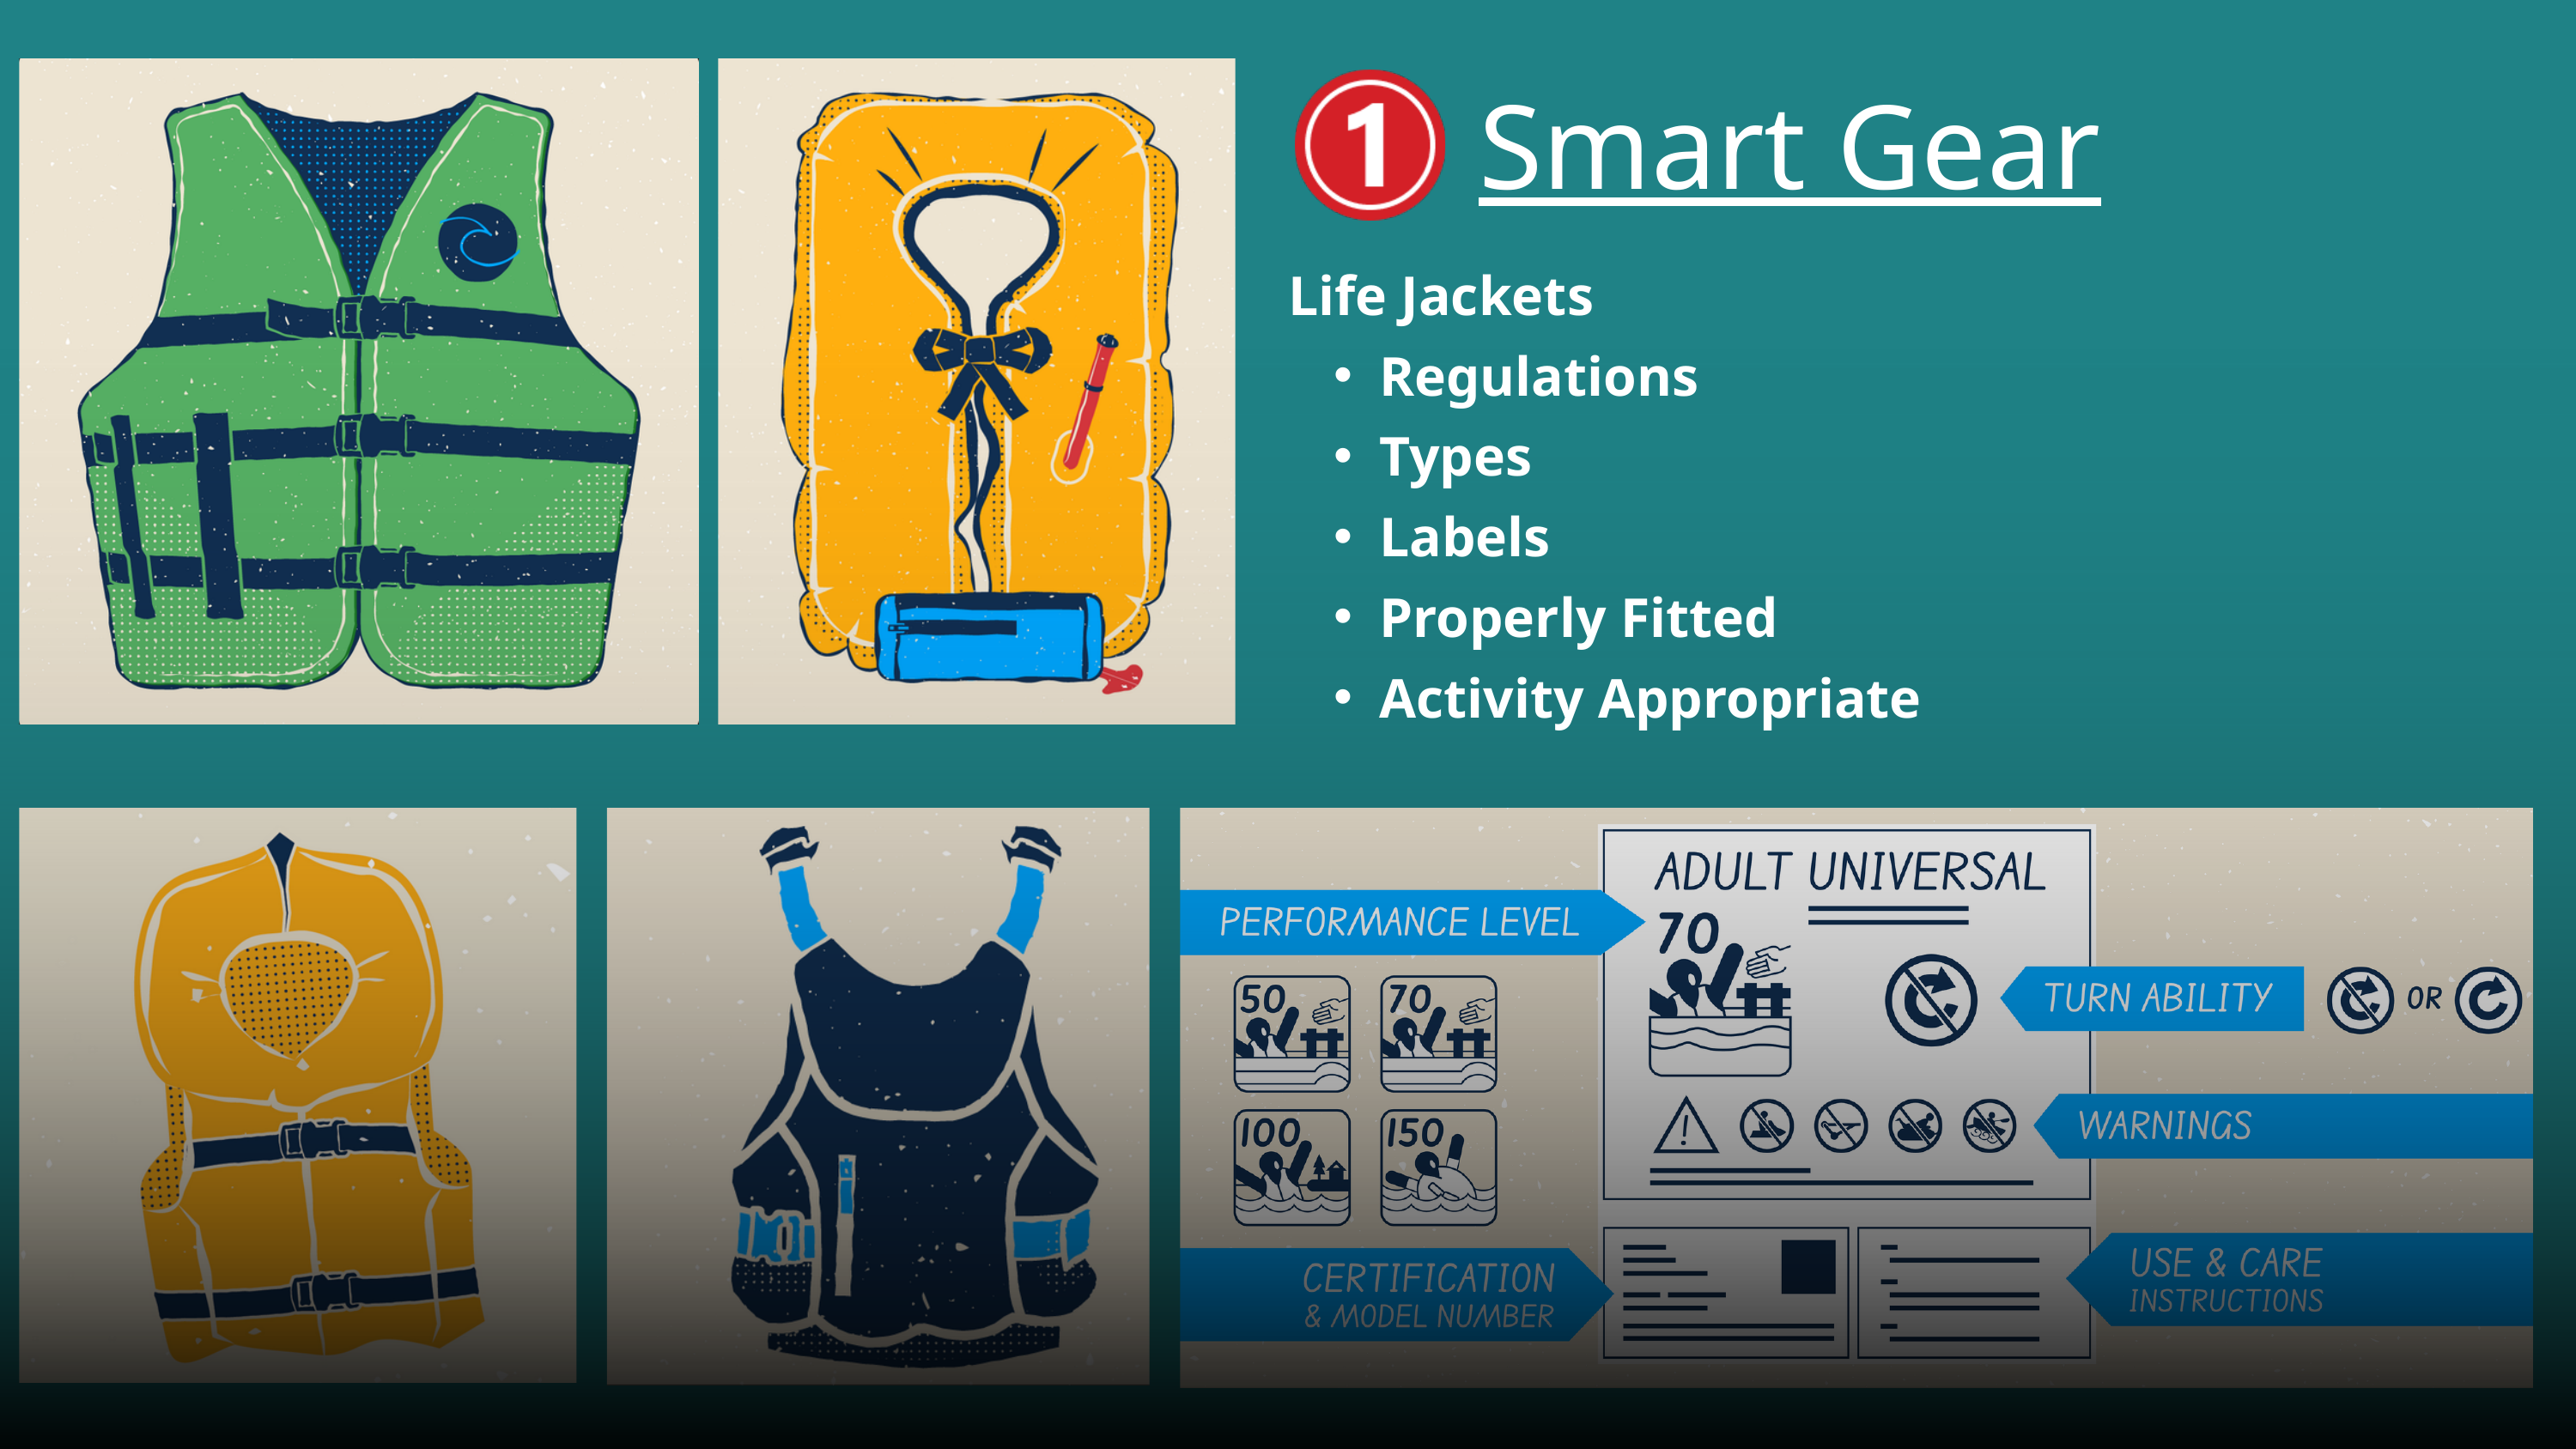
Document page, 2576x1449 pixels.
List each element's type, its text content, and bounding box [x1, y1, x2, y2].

text_box [0, 349, 2576, 1449]
text_box [1295, 70, 1446, 221]
text_box [718, 58, 1236, 349]
text_box Life Jackets Regulations Types Labels Properly Fitted Activity Appropriate [1287, 245, 2511, 729]
text_box Smart Gear [1479, 49, 2348, 213]
text_box [19, 58, 699, 349]
